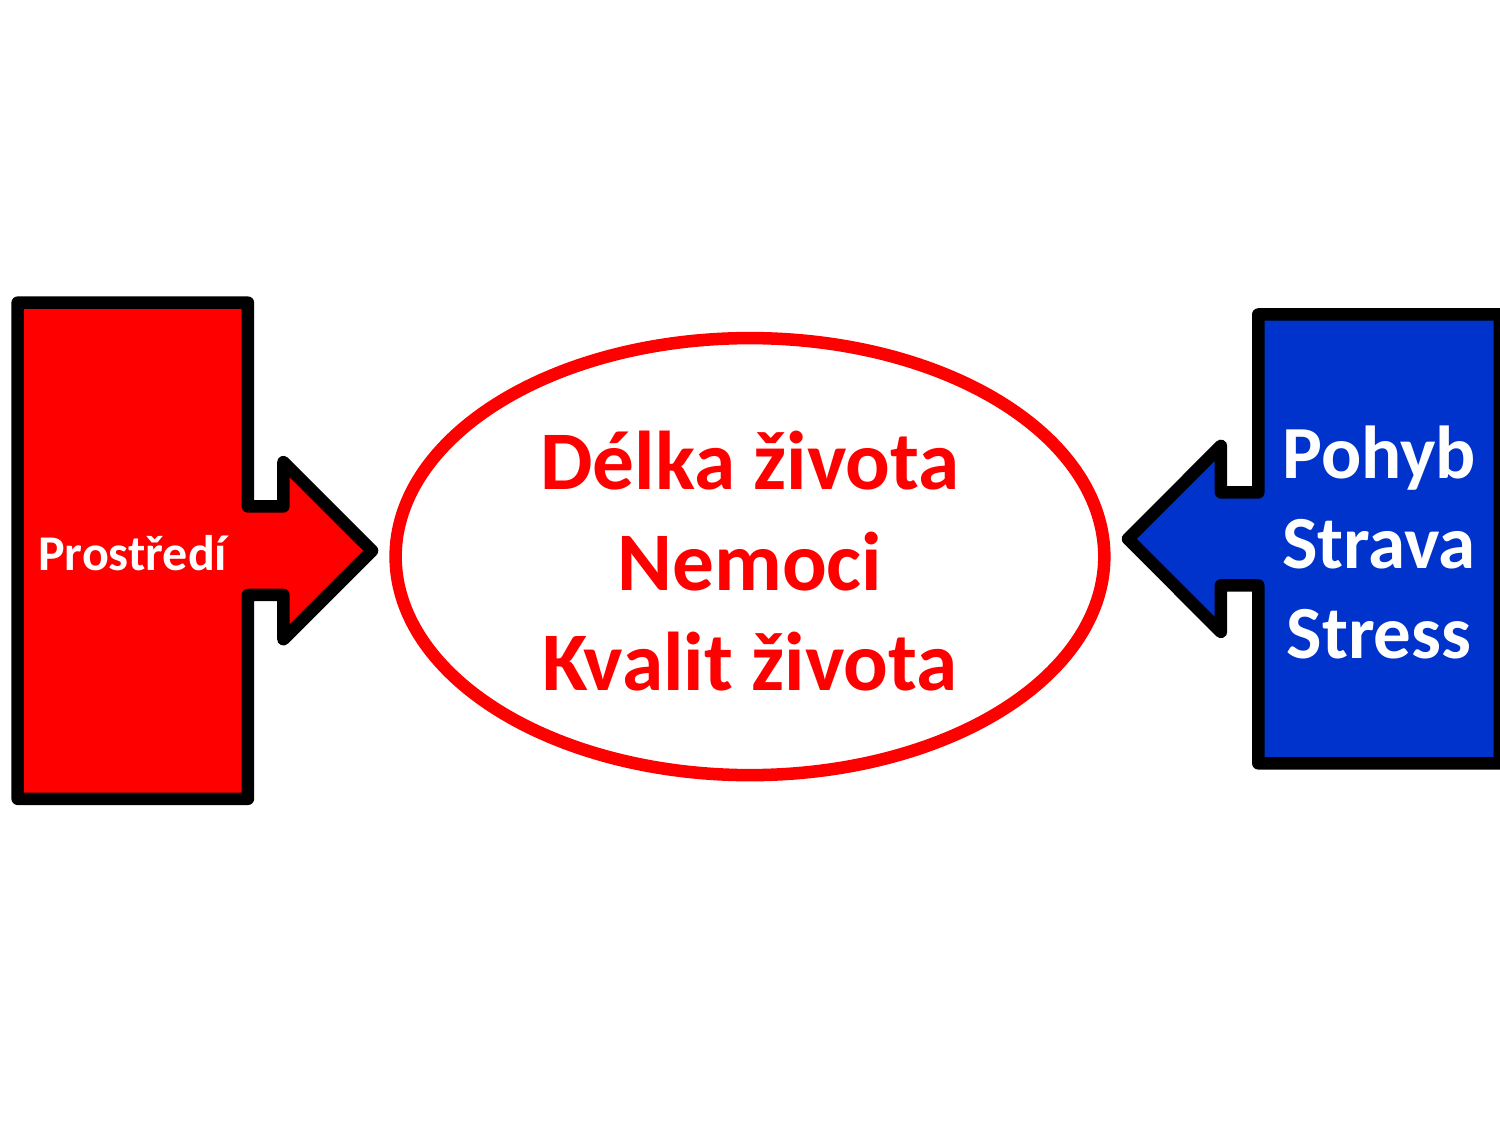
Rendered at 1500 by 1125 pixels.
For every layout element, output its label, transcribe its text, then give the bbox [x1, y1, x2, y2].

text_box Pohyb Strava Stress [1125, 312, 1500, 766]
text_box Prostředí [15, 300, 375, 801]
text_box Délka života Nemoci Kvalit života [393, 335, 1107, 778]
